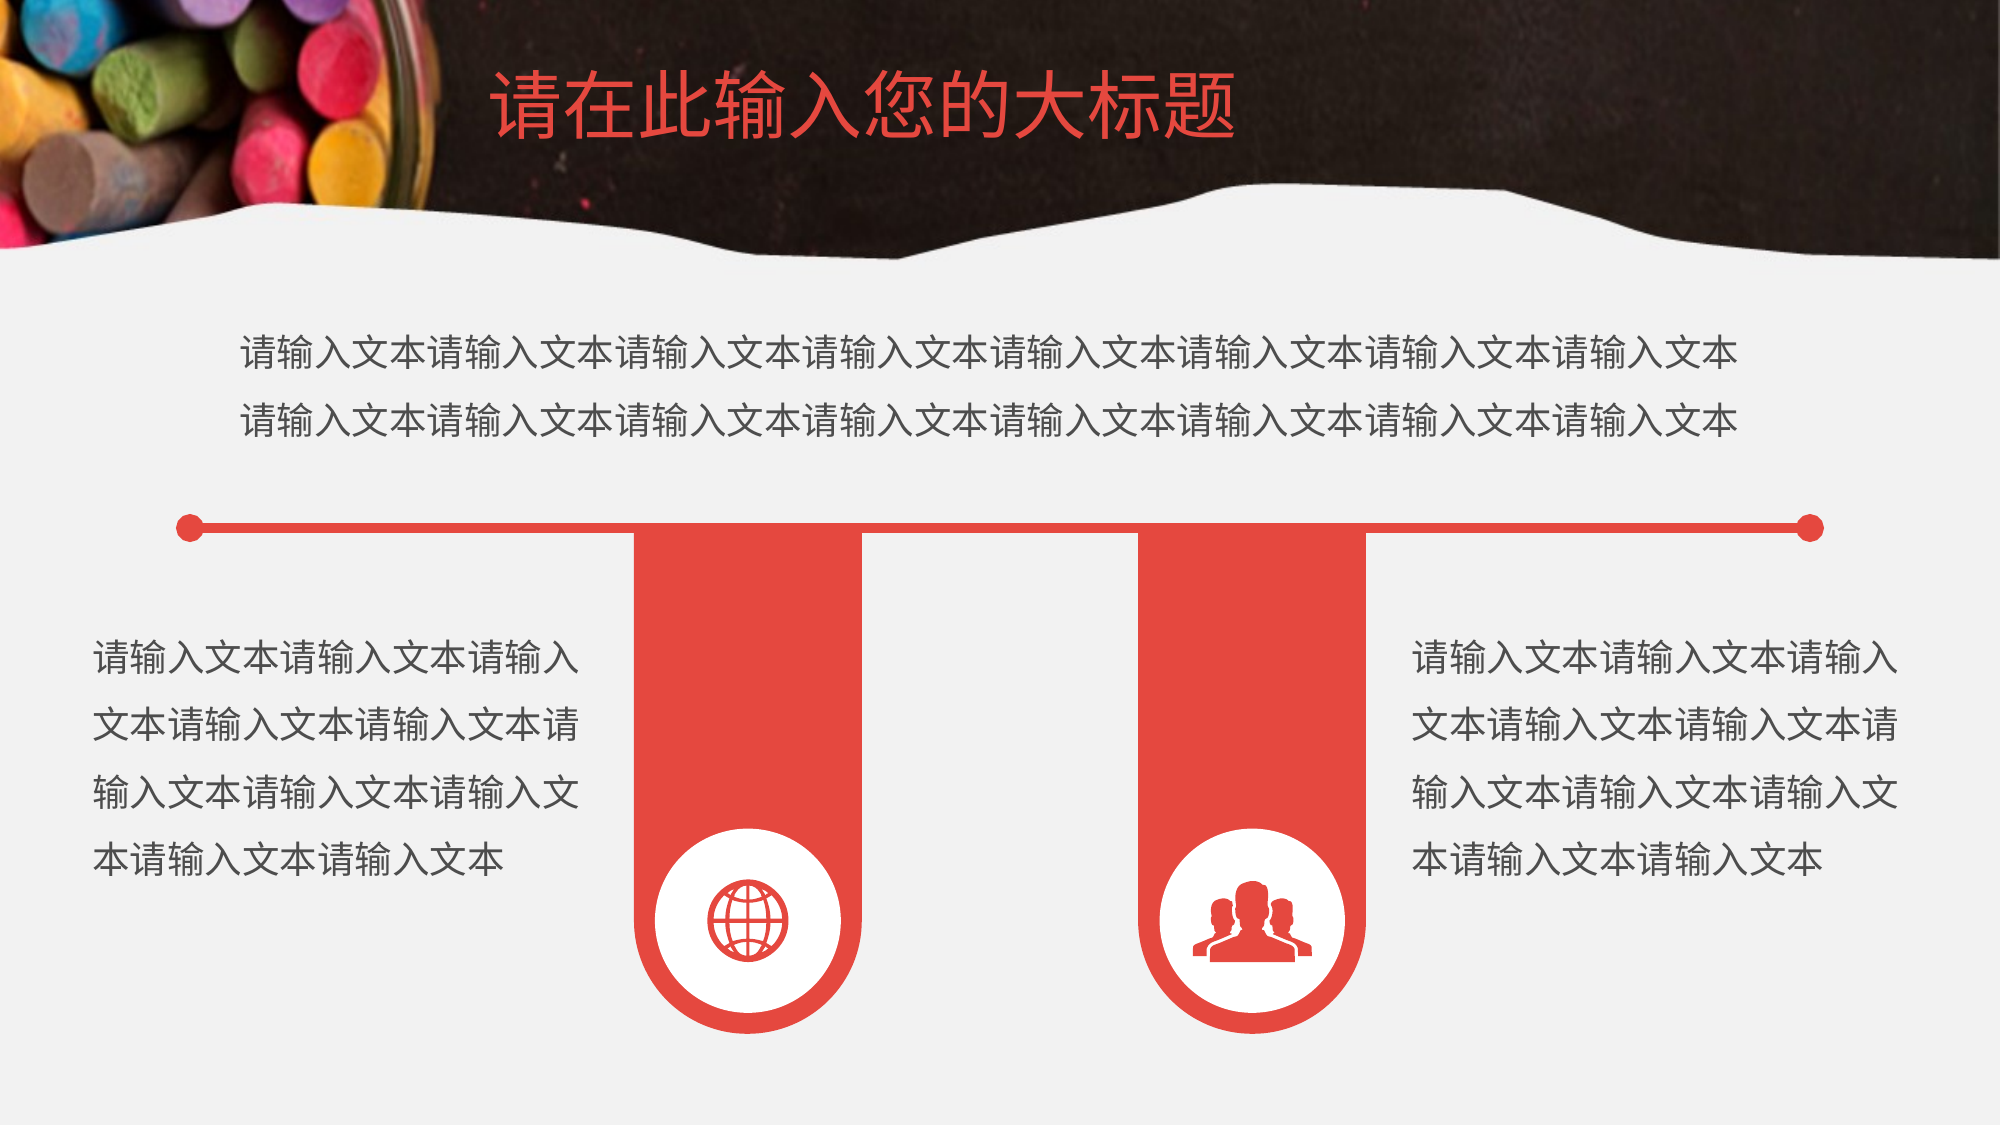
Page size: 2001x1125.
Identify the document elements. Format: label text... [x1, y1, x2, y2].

text_box [1138, 533, 1366, 1034]
text_box [707, 879, 789, 963]
text_box [1192, 898, 1236, 957]
text_box [633, 533, 862, 1034]
text_box [654, 828, 841, 1013]
title 请在此输入您的大标题 [472, 39, 1821, 180]
text_box [1269, 898, 1312, 957]
text_box 请输入文本请输入文本请输入文本请输入文本请输入文本请输入文本请输入文本请输入文本请输入文本请输入文本 [76, 571, 614, 922]
picture [0, 0, 2000, 1125]
text_box [1159, 828, 1345, 1013]
text_box 请输入文本请输入文本请输入文本请输入文本请输入文本请输入文本请输入文本请输入文本请输入文本请输入文本请输入文本请输入文本请输入文本请输入文本请输入文本请输入文本 [223, 276, 1776, 472]
text_box 请输入文本请输入文本请输入文本请输入文本请输入文本请输入文本请输入文本请输入文本请输入文本请输入文本 [1396, 571, 1934, 922]
text_box [1209, 881, 1295, 963]
